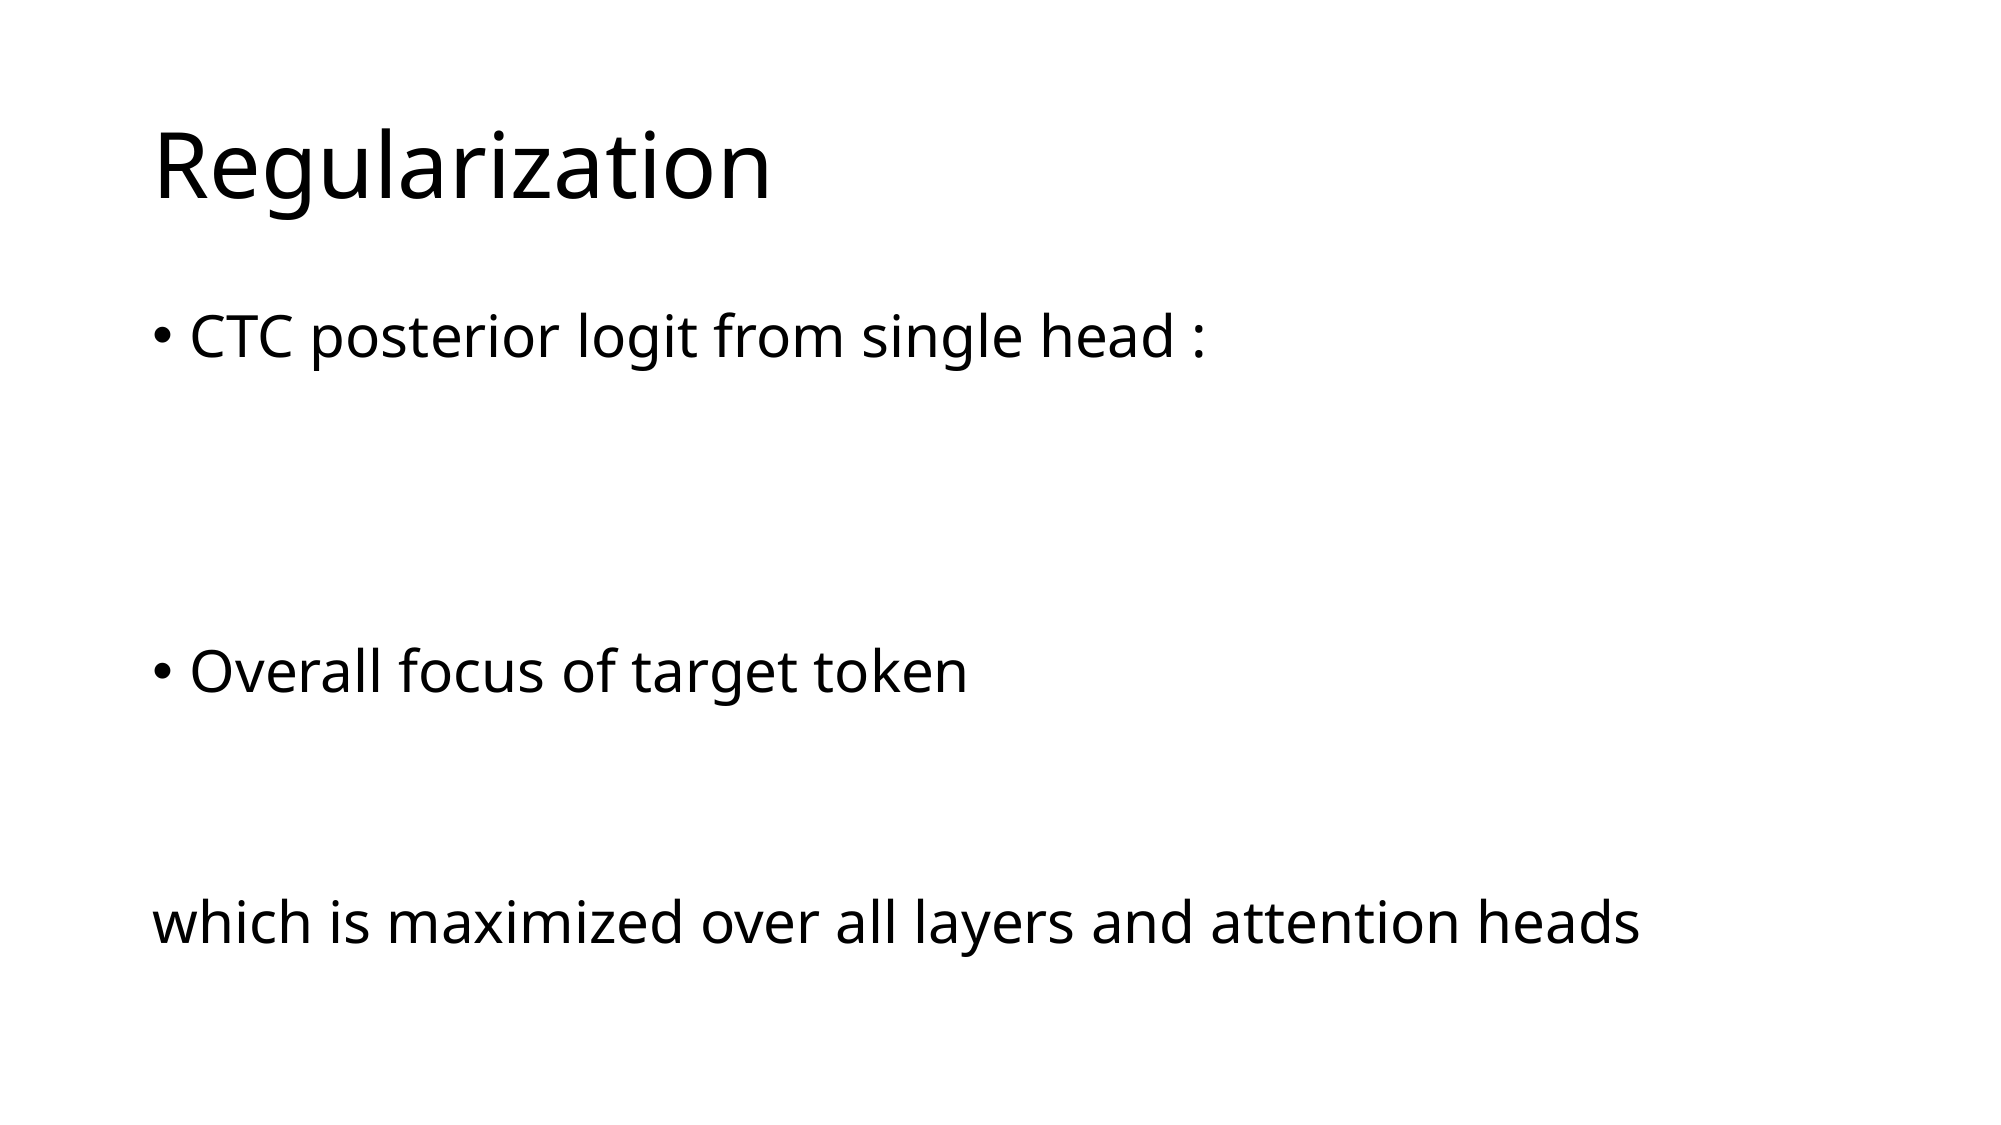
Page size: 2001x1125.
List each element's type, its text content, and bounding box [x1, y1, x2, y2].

title Regularization [137, 59, 1863, 278]
